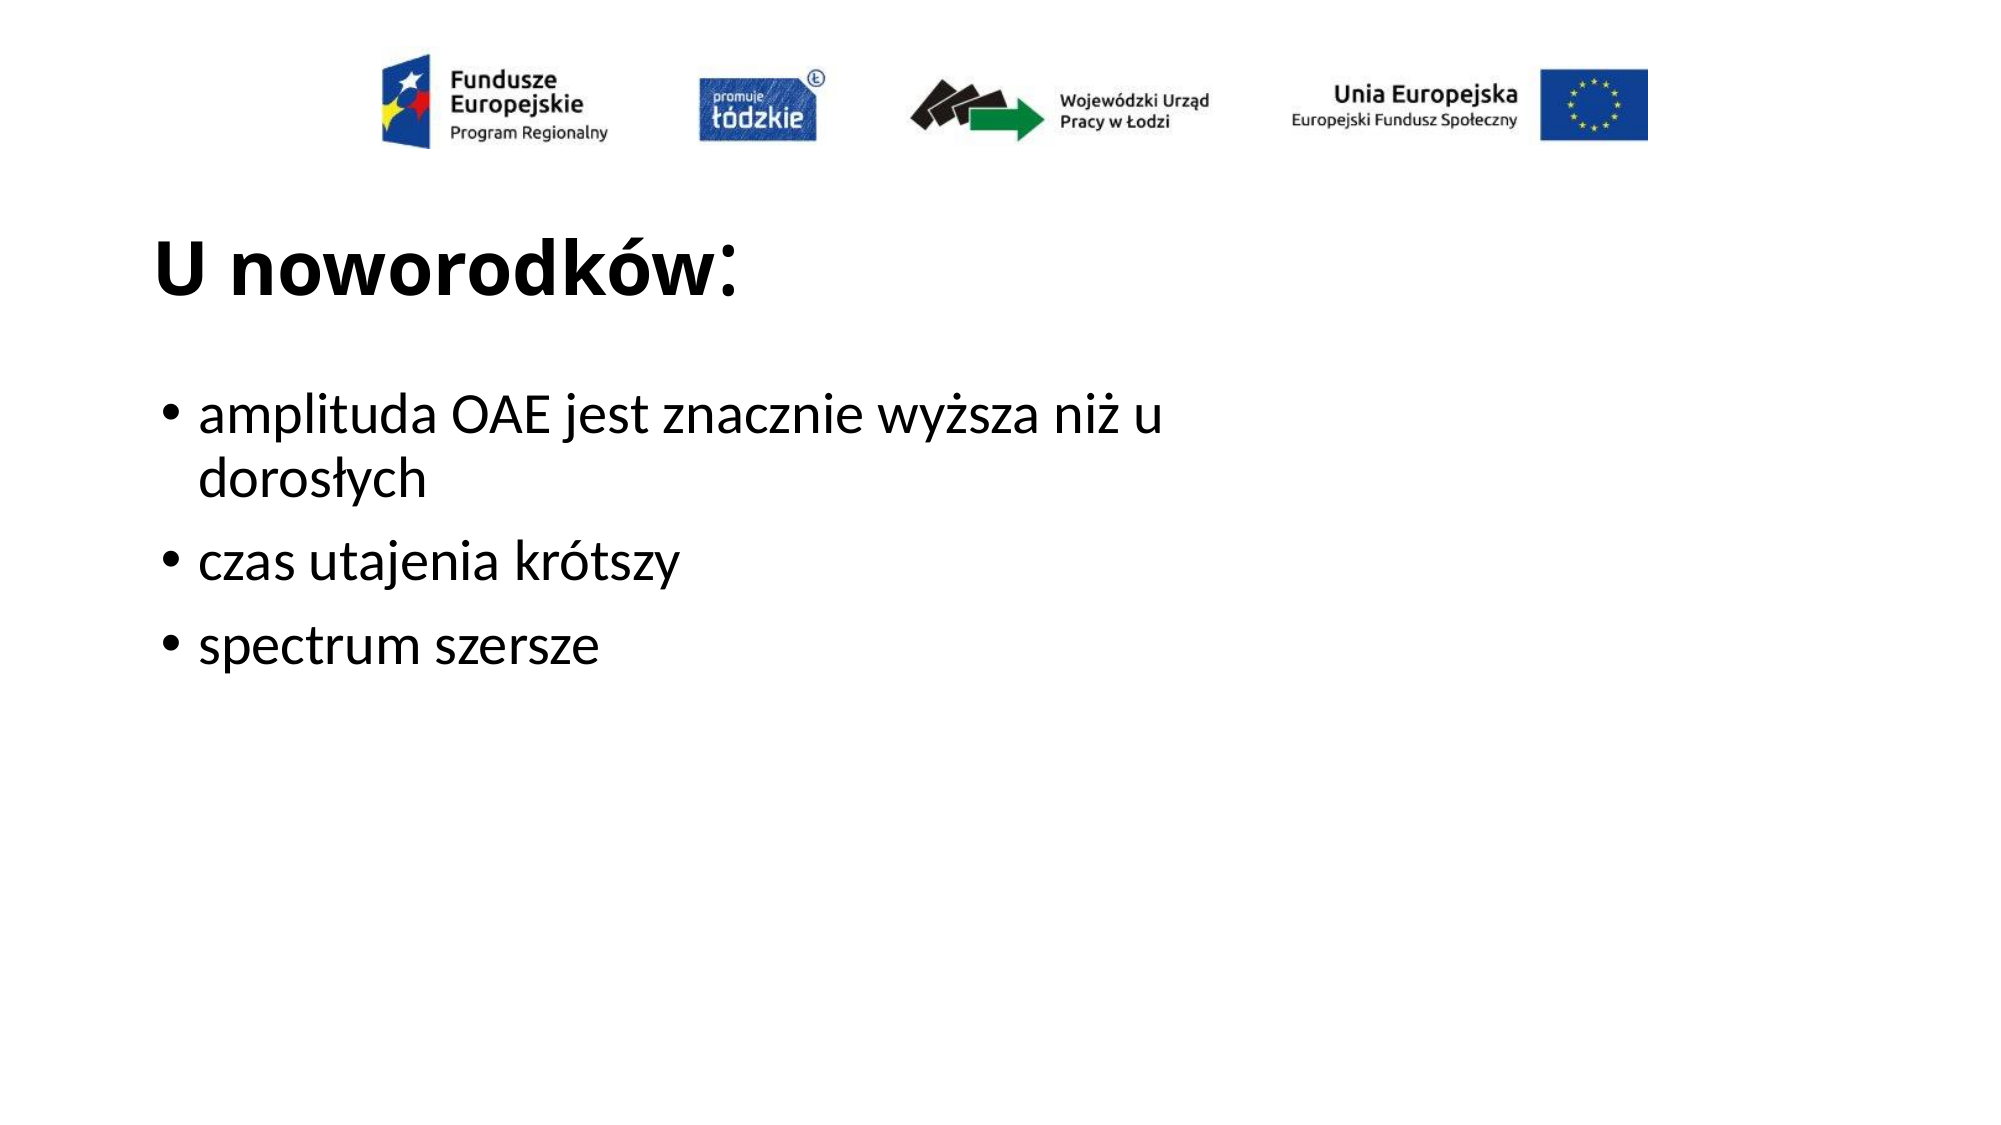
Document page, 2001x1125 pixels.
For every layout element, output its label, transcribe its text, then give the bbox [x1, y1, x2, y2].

picture [381, 46, 1648, 149]
list amplituda OAE jest znacznie wyższa niż u dorosłych czas utajenia krótszy spectrum szersze [145, 376, 1405, 920]
title U noworodków: [137, 157, 1863, 375]
